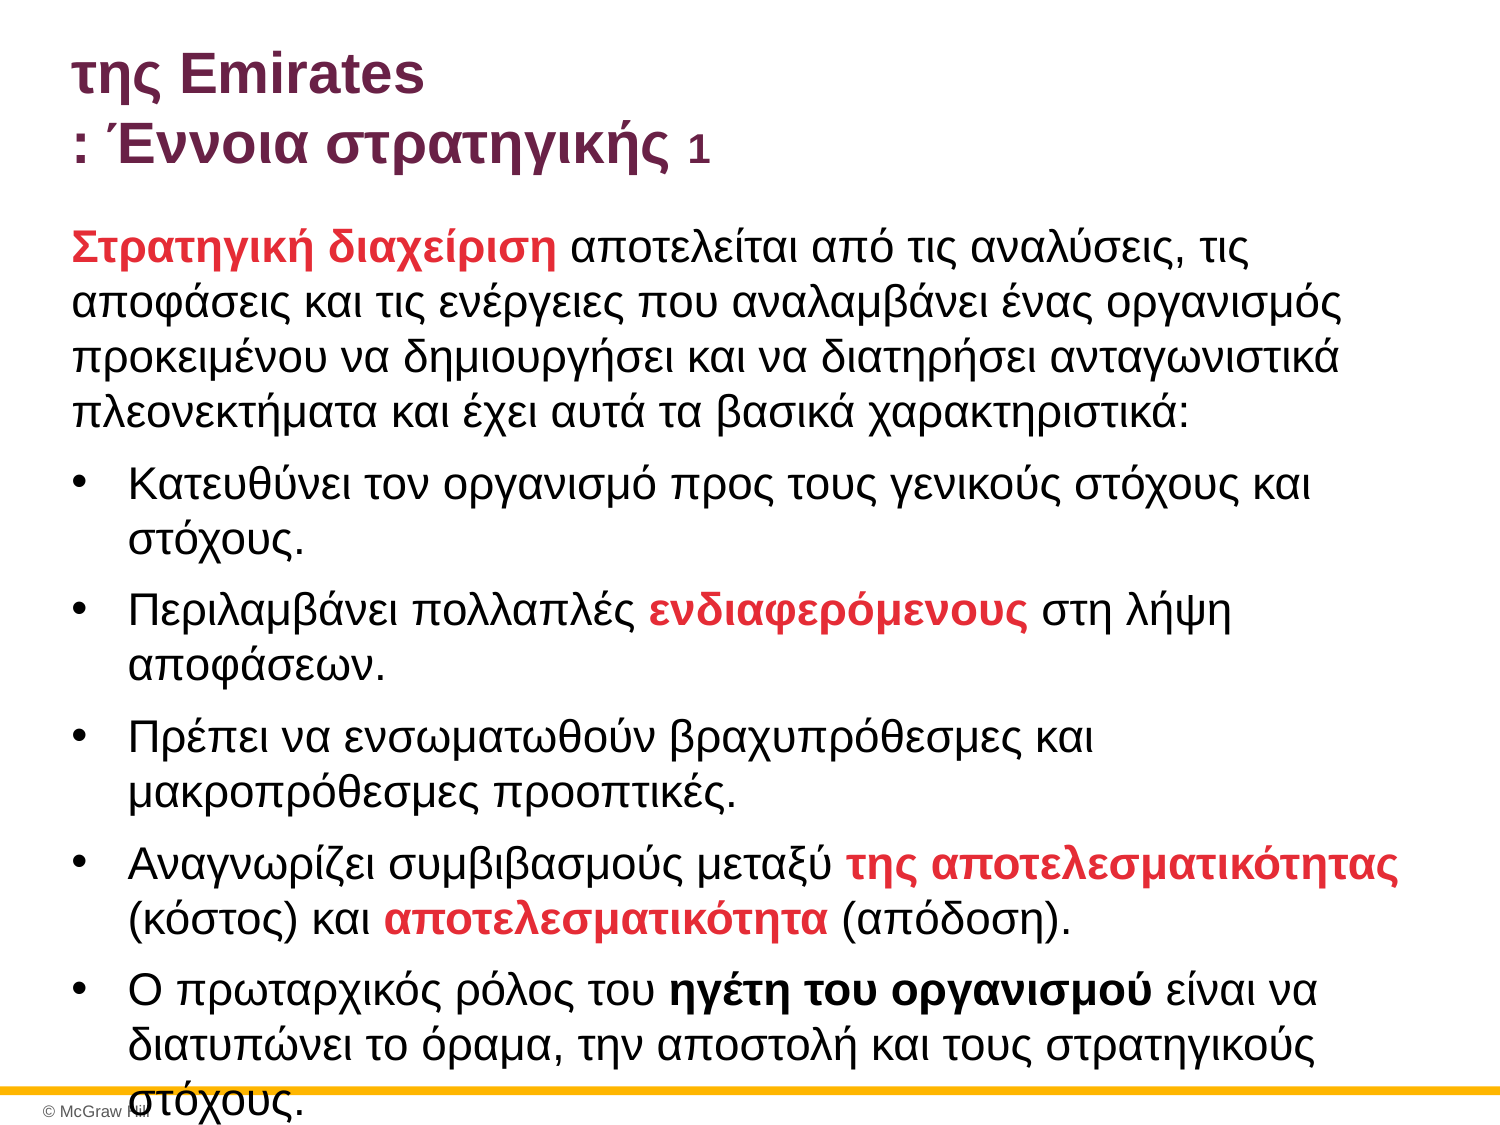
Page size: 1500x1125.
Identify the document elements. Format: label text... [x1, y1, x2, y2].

title της Emirates : Έννοια στρατηγικής 1 [56, 50, 1444, 162]
list Στρατηγική διαχείριση αποτελείται από τις αναλύσεις, τις αποφάσεις και τις ενέργειες που αναλαμβάνει ένας οργανισμός προκειμένου να δημιουργήσει και να διατηρήσει ανταγωνιστικά πλεονεκτήματα και έχει αυτά τα βασικά χαρακτηριστικά: Κατευθύνει τον οργανισμό προς τους γενικούς στόχους και στόχους. Περιλαμβάνει πολλαπλές ενδιαφερόμενους στη λήψη αποφάσεων. Πρέπει να ενσωματωθούν βραχυπρόθεσμες και μακροπρόθεσμες προοπτικές. Αναγνωρίζει συμβιβασμούς μεταξύ της αποτελεσματικότητας (κόστος) και αποτελεσματικότητα (απόδοση). Ο πρωταρχικός ρόλος του ηγέτη του οργανισμού είναι να διατυπώνει το όραμα, την αποστολή και τους στρατηγικούς στόχους. [56, 209, 1444, 1025]
